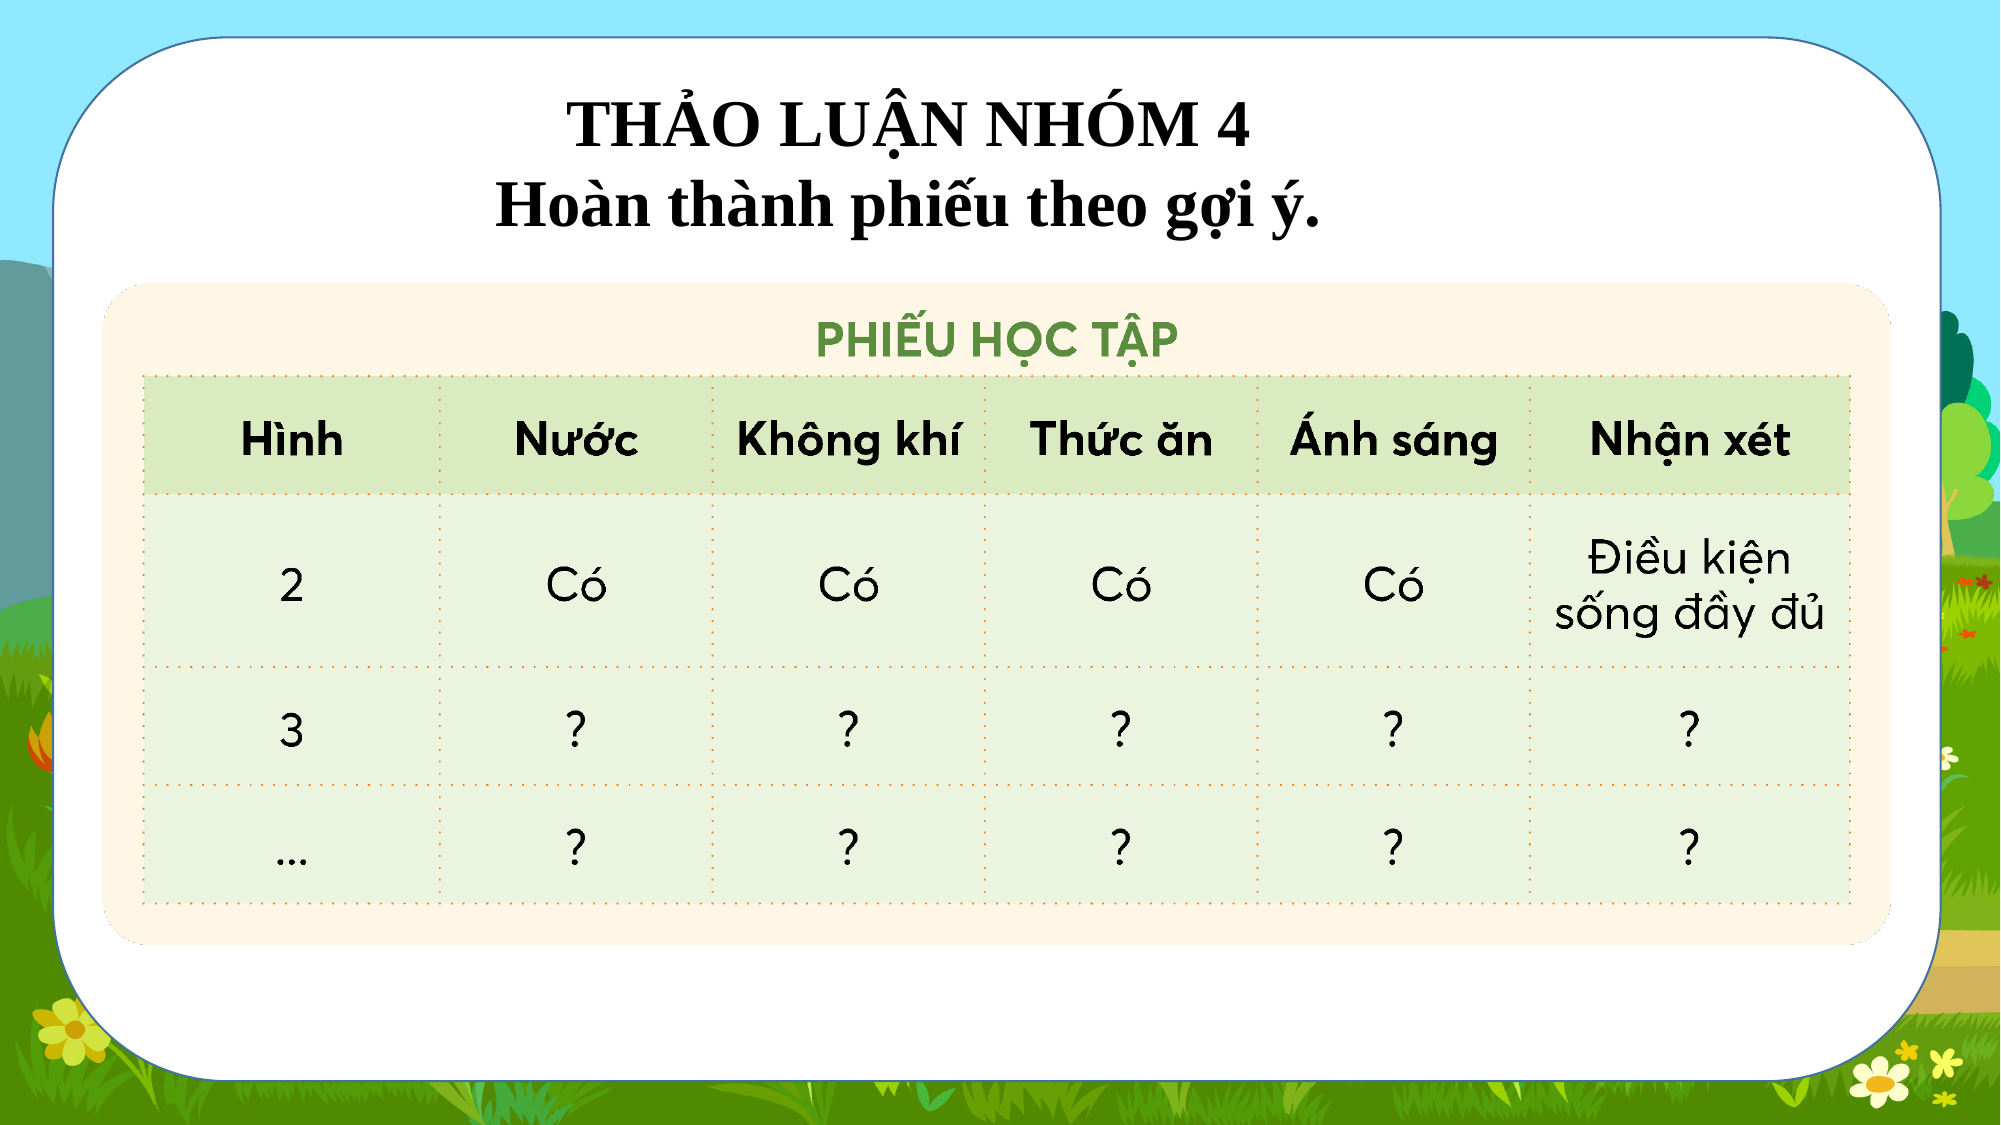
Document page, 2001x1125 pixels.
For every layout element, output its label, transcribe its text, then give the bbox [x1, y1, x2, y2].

text_box THẢO LUẬN NHÓM 4 Hoàn thành phiếu theo gợi ý. [0, 72, 2000, 247]
picture [0, 0, 2001, 1125]
text_box [121, 36, 1873, 72]
text_box [51, 247, 1942, 1083]
picture [102, 283, 1891, 945]
